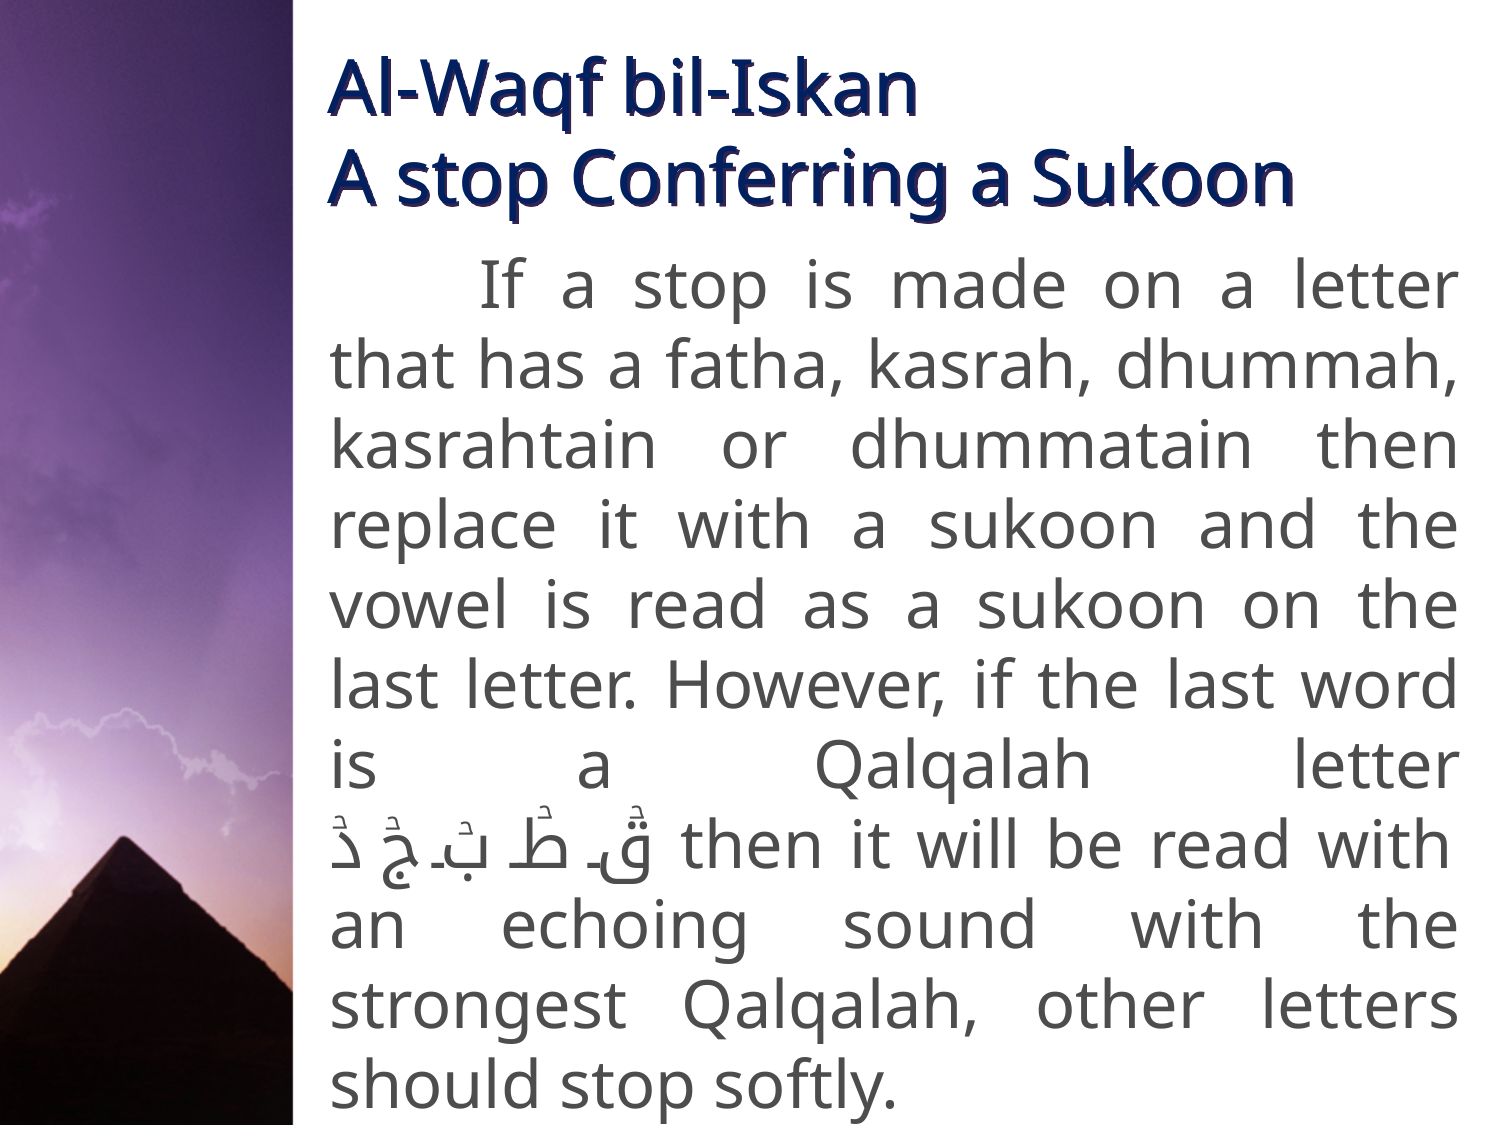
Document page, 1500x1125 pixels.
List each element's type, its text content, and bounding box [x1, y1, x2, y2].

picture [0, 0, 1500, 1125]
title Al-Waqf bil-Iskan A stop Conferring a Sukoon [312, 69, 1448, 188]
list If a stop is made on a letter that has a fatha, kasrah, dhummah, kasrahtain or dhummatain then replace it with a sukoon and the vowel is read as a sukoon on the last letter. However, if the last word is a Qalqalah letter قۡ طۡ بۡ جۡ دۡ then it will be read with an echoing sound with the strongest Qalqalah, other letters should stop softly. [257, 234, 1477, 1079]
